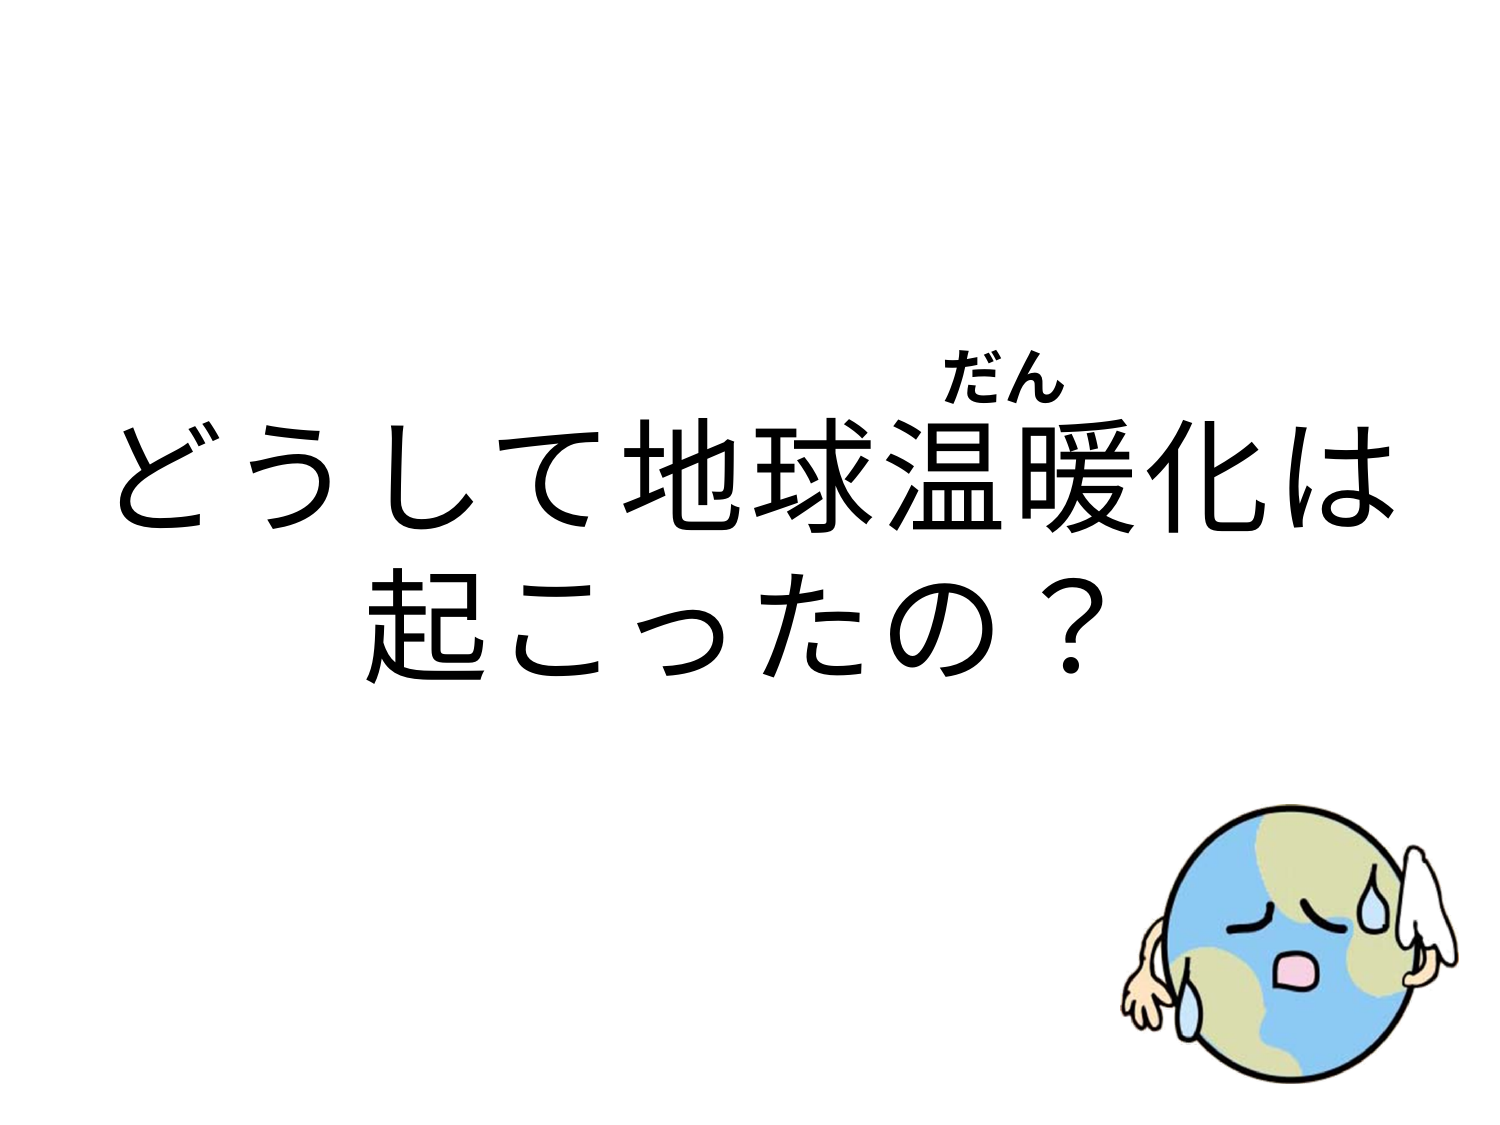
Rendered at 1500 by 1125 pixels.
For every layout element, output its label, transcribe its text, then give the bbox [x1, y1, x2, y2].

title だん [913, 308, 1158, 443]
picture [1120, 804, 1460, 1084]
text_box どうして地球温暖化は 起こったの？ [38, 391, 1462, 706]
